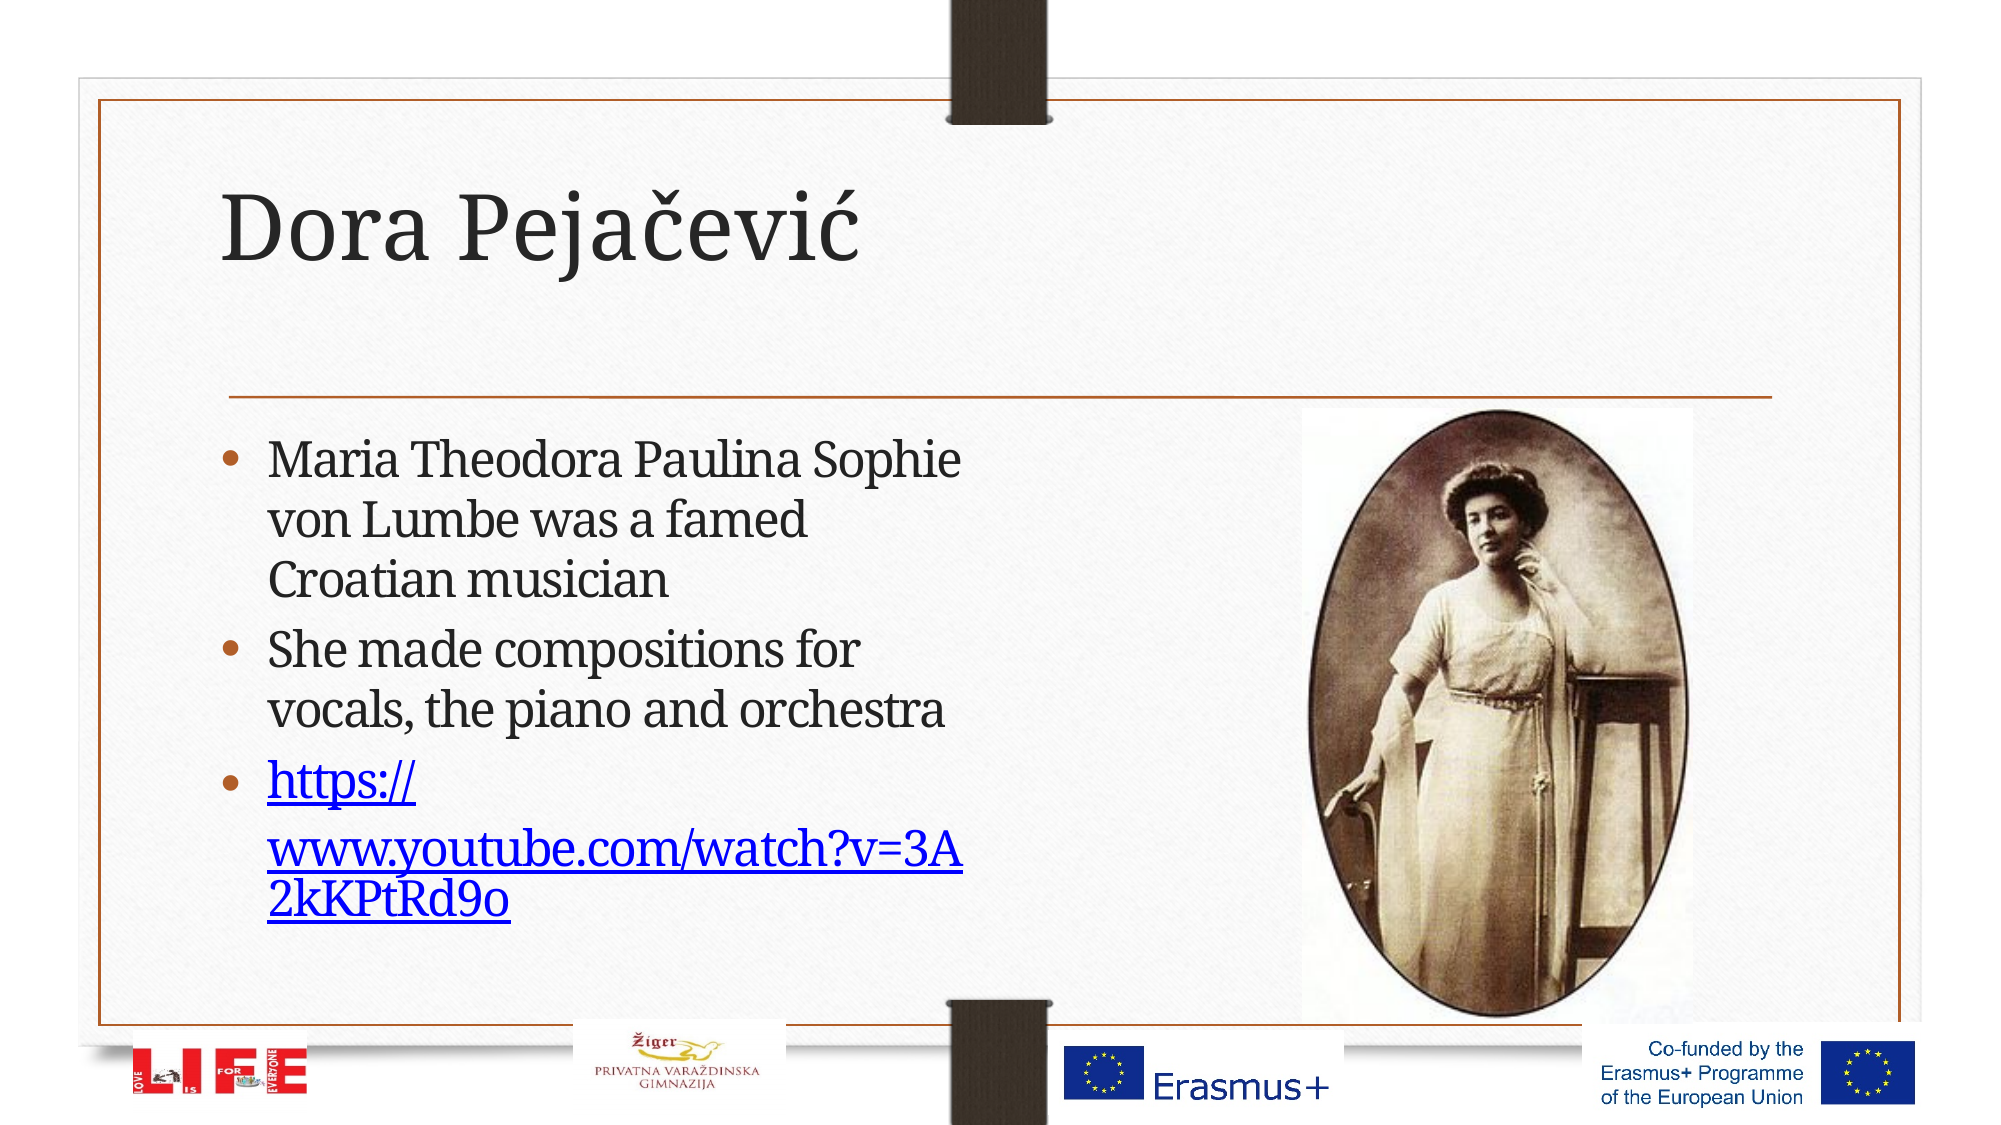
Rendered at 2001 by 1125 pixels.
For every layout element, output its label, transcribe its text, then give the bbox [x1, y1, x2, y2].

picture [0, 0, 2000, 1125]
text_box Maria Theodora Paulina Sophie von Lumbe was a famed Croatian musician She made compositions for vocals, the piano and orchestra https://www.youtube.com/watch?v=3A2kKPtRd9o [212, 420, 987, 963]
text_box Dora Pejačević [212, 161, 1788, 286]
